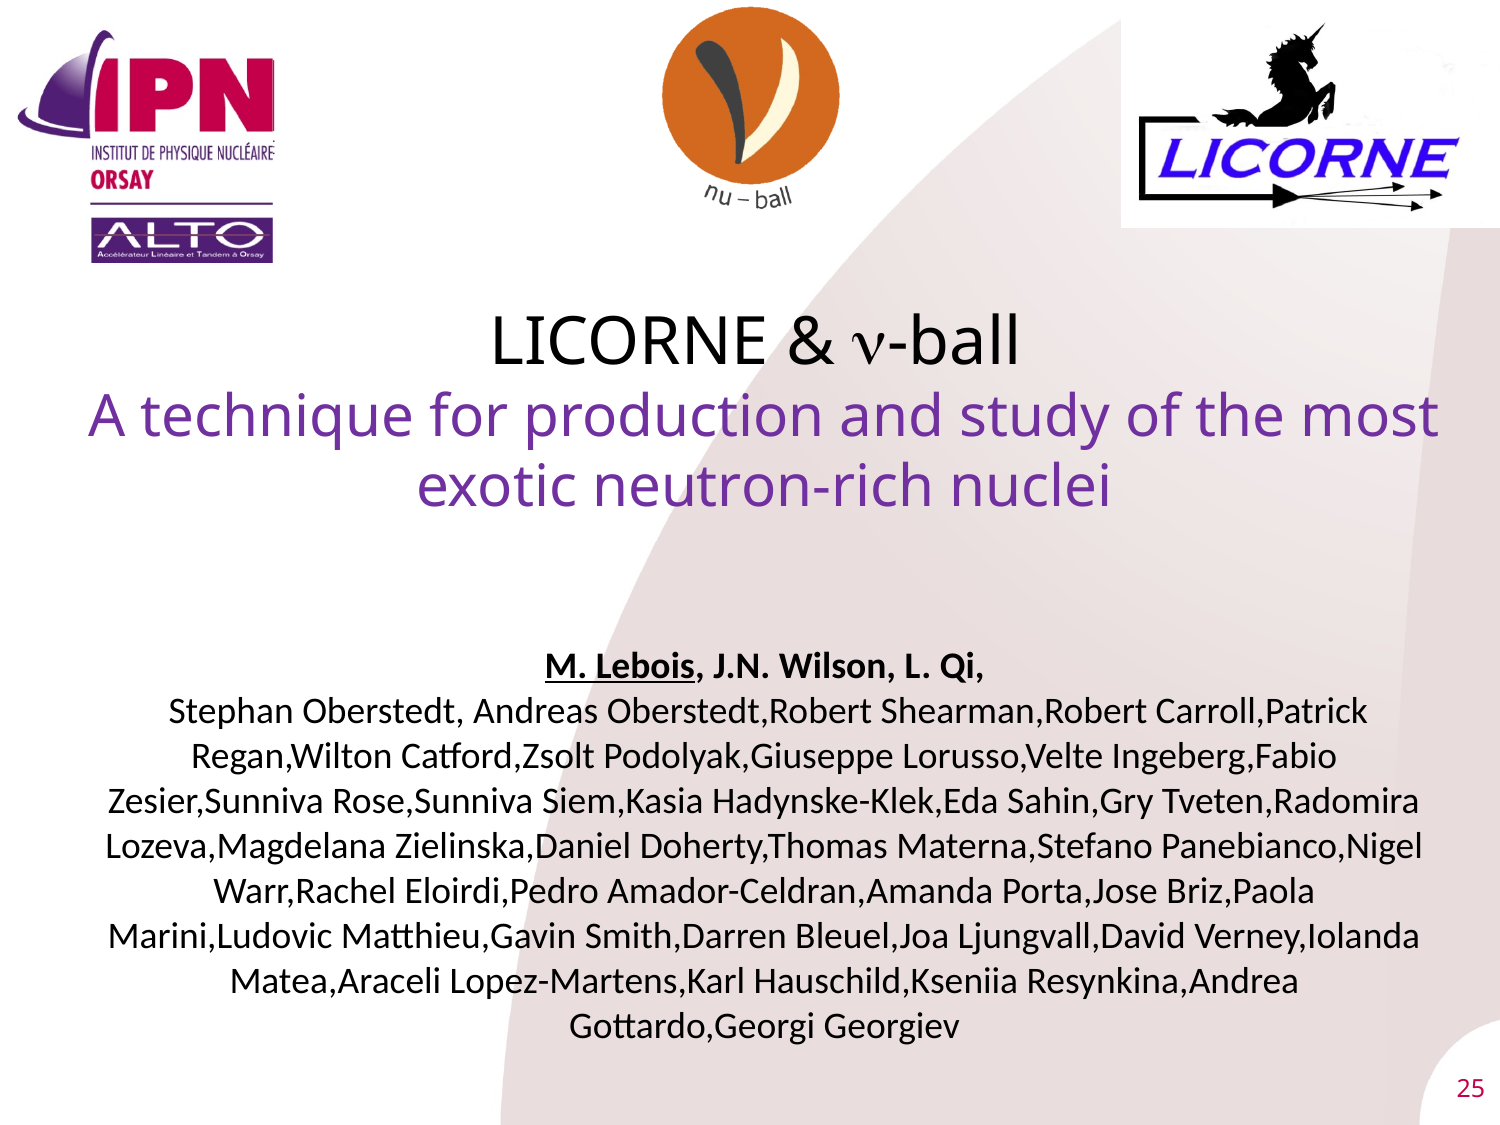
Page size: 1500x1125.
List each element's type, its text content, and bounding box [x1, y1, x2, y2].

text_box LICORNE & n-ball A technique for production and study of the most exotic neutron-rich nuclei [28, 290, 1500, 526]
text_box M. Lebois, J.N. Wilson, L. Qi, Stephan Oberstedt, Andreas Oberstedt,Robert Shearman,Robert Carroll,Patrick Regan,Wilton Catford,Zsolt Podolyak,Giuseppe Lorusso,Velte Ingeberg,Fabio Zesier,Sunniva Rose,Sunniva Siem,Kasia Hadynske-Klek,Eda Sahin,Gry Tveten,Radomira Lozeva,Magdelana Zielinska,Daniel Doherty,Thomas Materna,Stefano Panebianco,Nigel Warr,Rachel Eloirdi,Pedro Amador-Celdran,Amanda Porta,Jose Briz,Paola Marini,Ludovic Matthieu,Gavin Smith,Darren Bleuel,Joa Ljungvall,David Verney,Iolanda Matea,Araceli Lopez-Martens,Karl Hauschild,Kseniia Resynkina,Andrea Gottardo,Georgi Georgiev [88, 633, 1441, 1099]
picture [0, 0, 1500, 1125]
